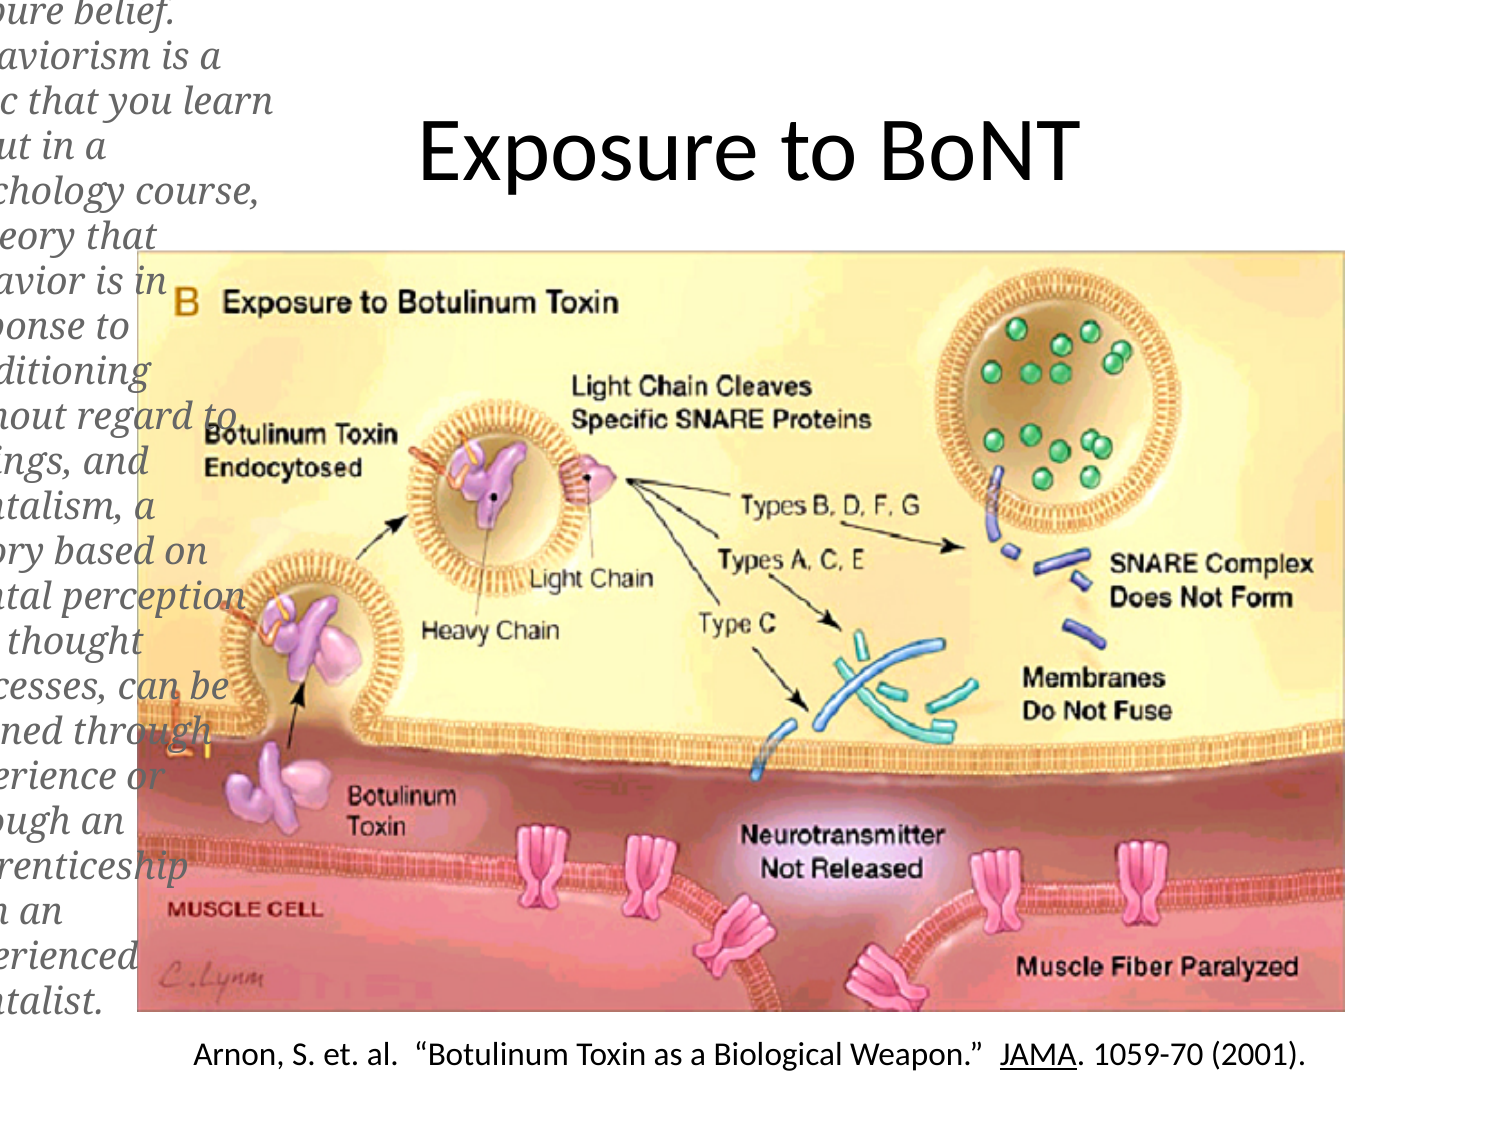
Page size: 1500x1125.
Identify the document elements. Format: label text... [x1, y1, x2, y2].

picture [137, 249, 1345, 1012]
text_box Behaviorism and mentalism are two theories that involve the mind, but one is based on empirical observation and the other is based on pure belief. Behaviorism is a topic that you learn about in a psychology course, a theory that behavior is in response to conditioning without regard to feelings, and mentalism, a theory based on mental perception and thought processes, can be learned through experience or through an apprenticeship with an experienced mentalist. [0, 0, 292, 1030]
title Exposure to BoNT [292, 50, 1400, 238]
text_box Arnon, S. et. al. “Botulinum Toxin as a Biological Weapon.” JAMA. 1059-70 (2001). [99, 1024, 1400, 1080]
